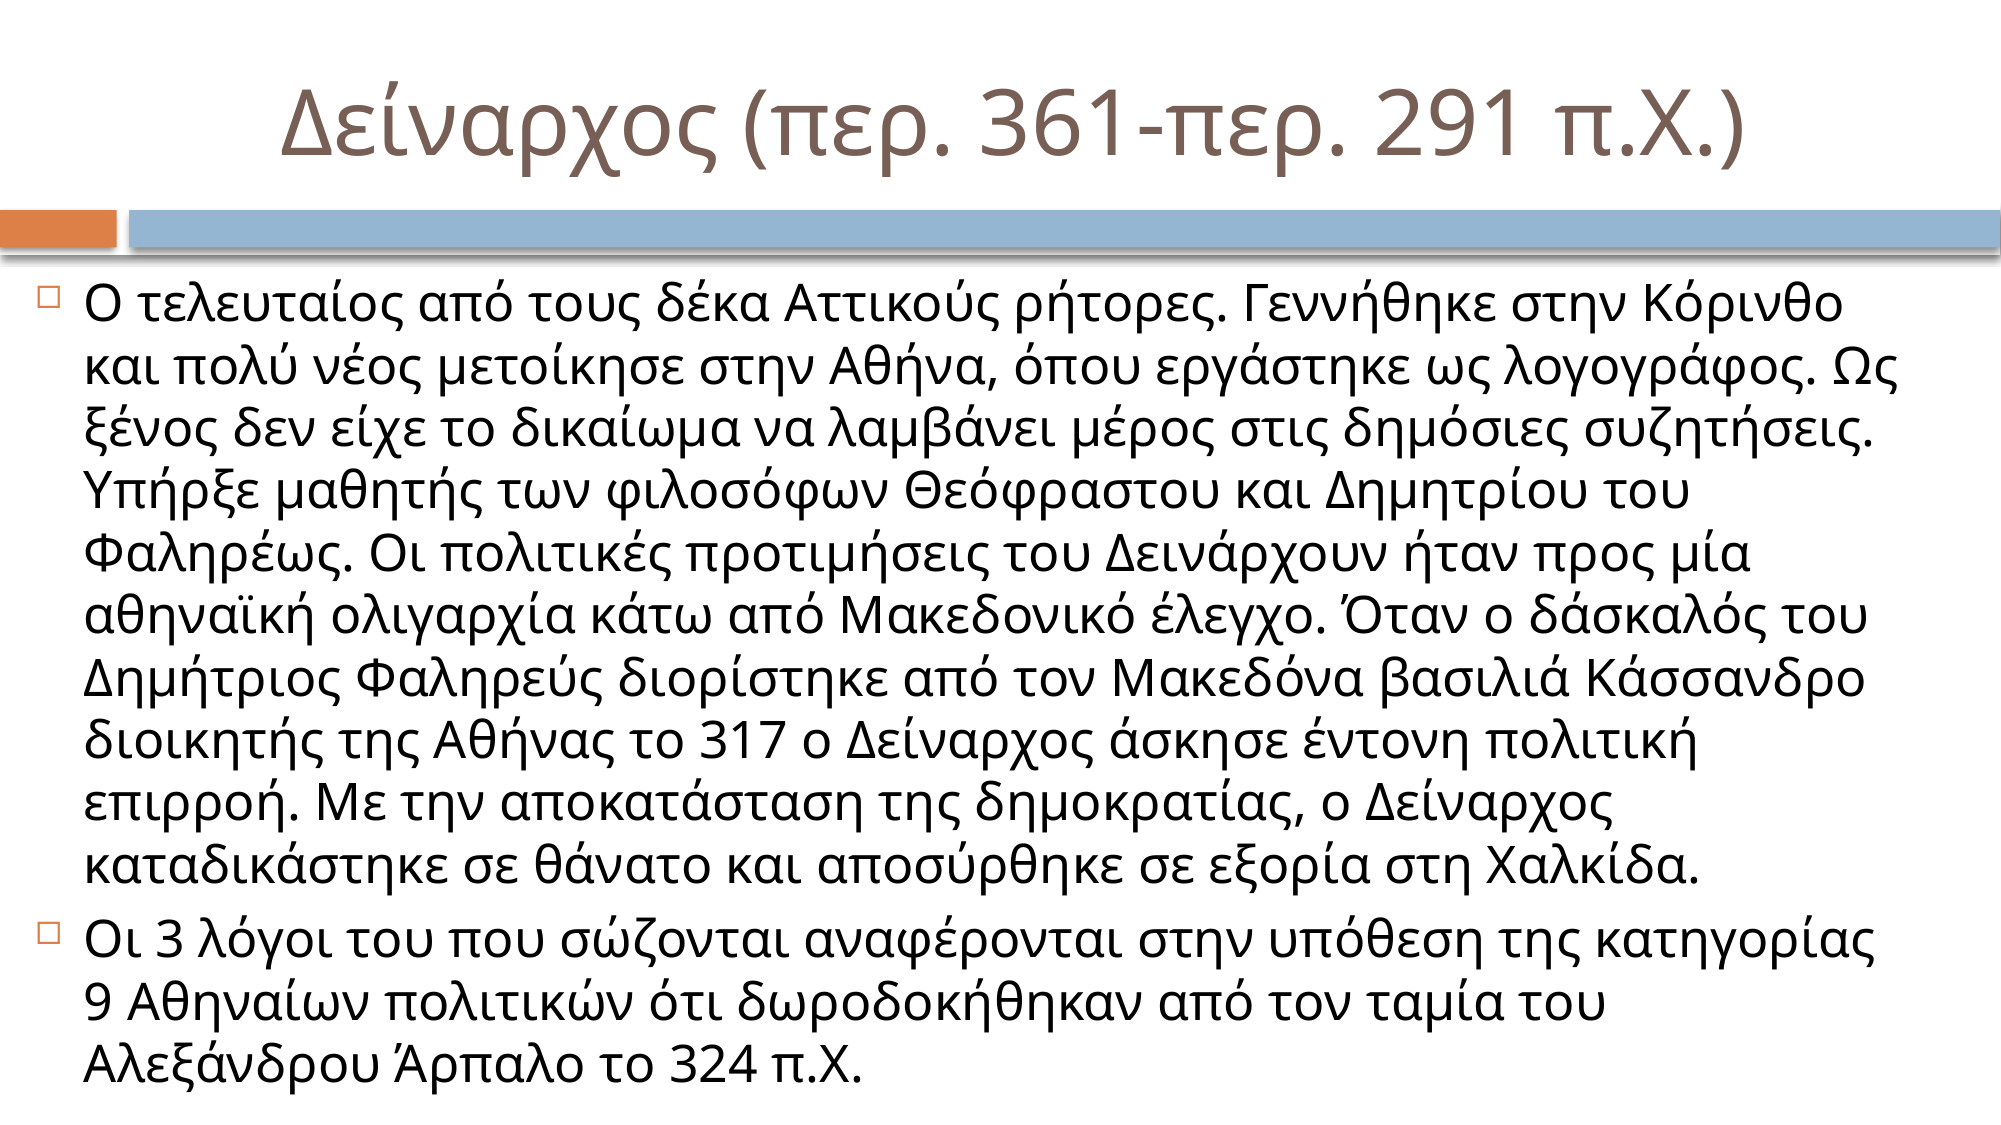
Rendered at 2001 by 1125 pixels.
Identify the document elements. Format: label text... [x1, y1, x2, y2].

title Δείναρχος (περ. 361-περ. 291 π.Χ.) [133, 37, 1918, 200]
list Ο τελευταίος από τους δέκα Αττικούς ρήτορες. Γεννήθηκε στην Κόρινθο και πολύ νέος μετοίκησε στην Αθήνα, όπου εργάστηκε ως λογογράφος. Ως ξένος δεν είχε το δικαίωμα να λαμβάνει μέρος στις δημόσιες συζητήσεις. Υπήρξε μαθητής των φιλοσόφων Θεόφραστου και Δημητρίου του Φαληρέως. Οι πολιτικές προτιμήσεις του Δεινάρχουν ήταν προς μία αθηναϊκή ολιγαρχία κάτω από Μακεδονικό έλεγχο. Όταν ο δάσκαλός του Δημήτριος Φαληρεύς διορίστηκε από τον Μακεδόνα βασιλιά Κάσσανδρο διοικητής της Αθήνας το 317 ο Δείναρχος άσκησε έντονη πολιτική επιρροή. Με την αποκατάσταση της δημοκρατίας, ο Δείναρχος καταδικάστηκε σε θάνατο και αποσύρθηκε σε εξορία στη Χαλκίδα. Οι 3 λόγοι του που σώζονται αναφέρονται στην υπόθεση της κατηγορίας 9 Αθηναίων πολιτικών ότι δωροδοκήθηκαν από τον ταμία του Αλεξάνδρου Άρπαλο το 324 π.Χ. [20, 262, 1918, 1125]
